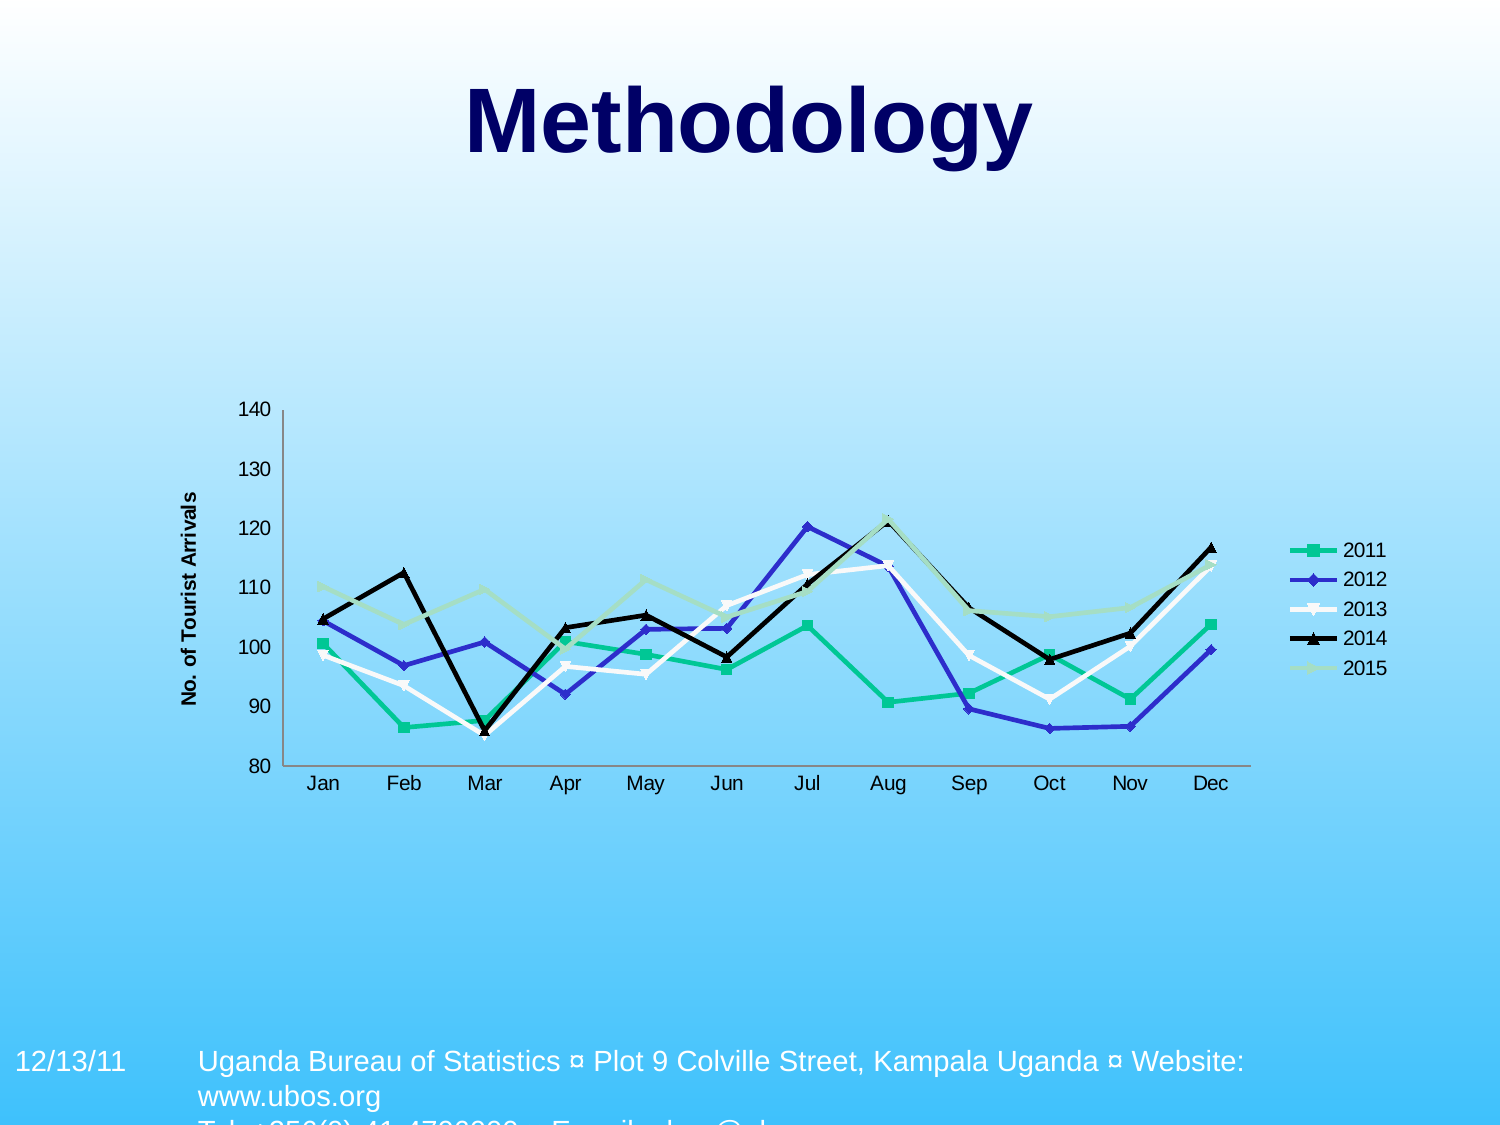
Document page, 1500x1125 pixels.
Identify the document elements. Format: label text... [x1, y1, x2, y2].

title Methodology [74, 20, 1425, 212]
footer Uganda Bureau of Statistics ¤ Plot 9 Colville Street, Kampala Uganda ¤ Website: www.ubos.org Tel: +256(0)-41-4706000 ¤ E-mail: ubos@ubos.org [182, 1034, 1352, 1125]
chart [162, 386, 1407, 833]
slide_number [0, 1034, 182, 1125]
